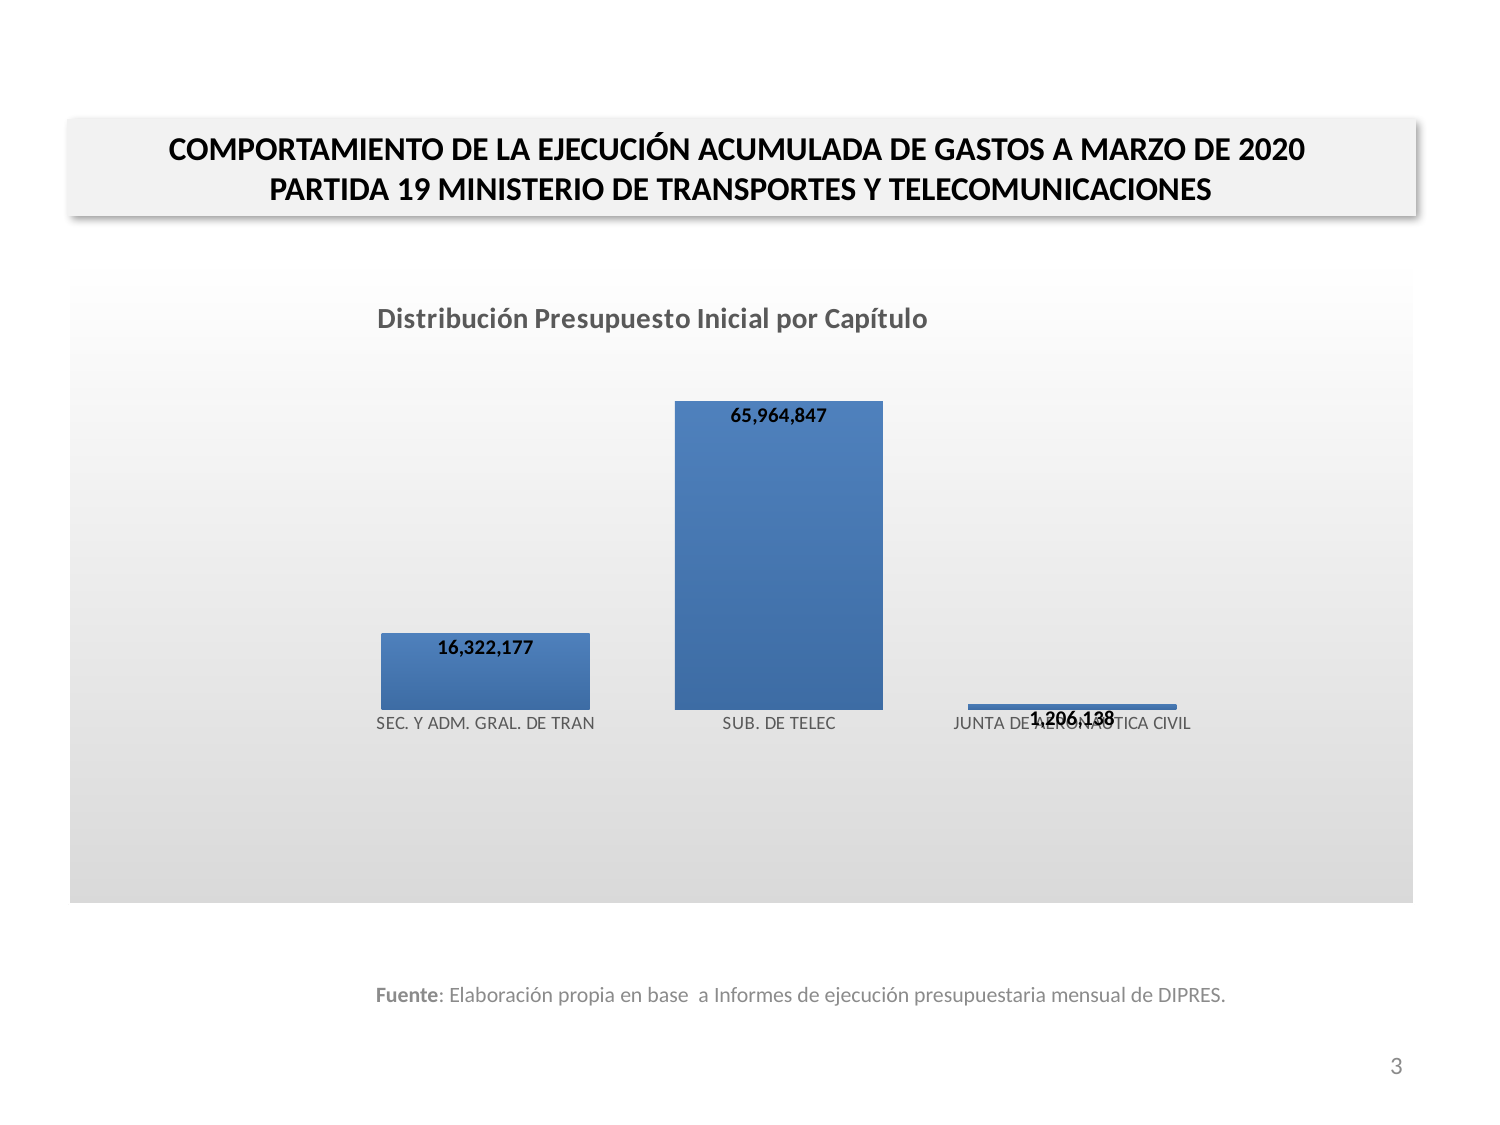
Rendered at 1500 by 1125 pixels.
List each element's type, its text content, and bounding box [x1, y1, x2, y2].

chart [67, 262, 1416, 906]
text_box COMPORTAMIENTO DE LA EJECUCIÓN ACUMULADA DE GASTOS A MARZO DE 2020 PARTIDA 19 MINISTERIO DE TRANSPORTES Y TELECOMUNICACIONES [67, 119, 1415, 216]
slide_number 3 [1067, 1035, 1418, 1095]
footer Fuente: Elaboración propia en base a Informes de ejecución presupuestaria mensual de DIPRES. [181, 964, 1422, 1024]
